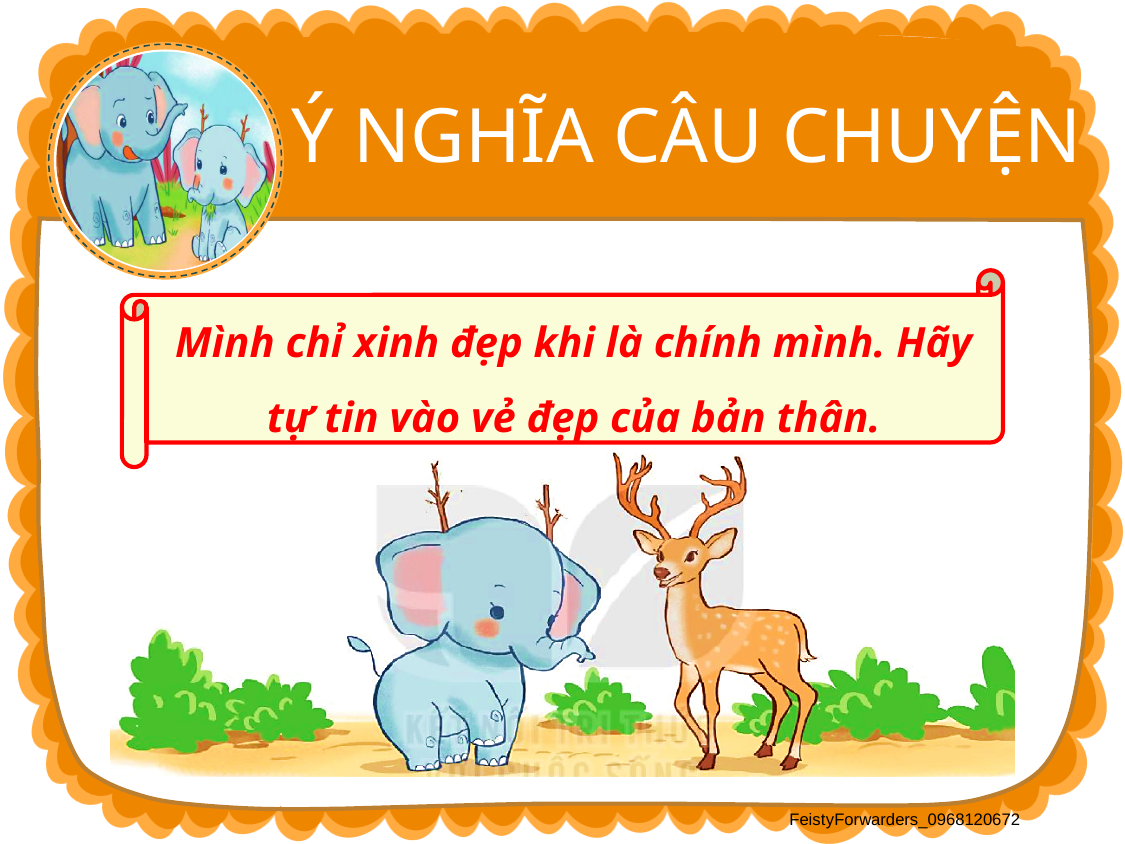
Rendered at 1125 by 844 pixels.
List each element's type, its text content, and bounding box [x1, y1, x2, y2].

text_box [121, 269, 1004, 468]
picture [0, 0, 1125, 844]
text_box Ý NGHĨA CÂU CHUYỆN [279, 80, 1125, 186]
